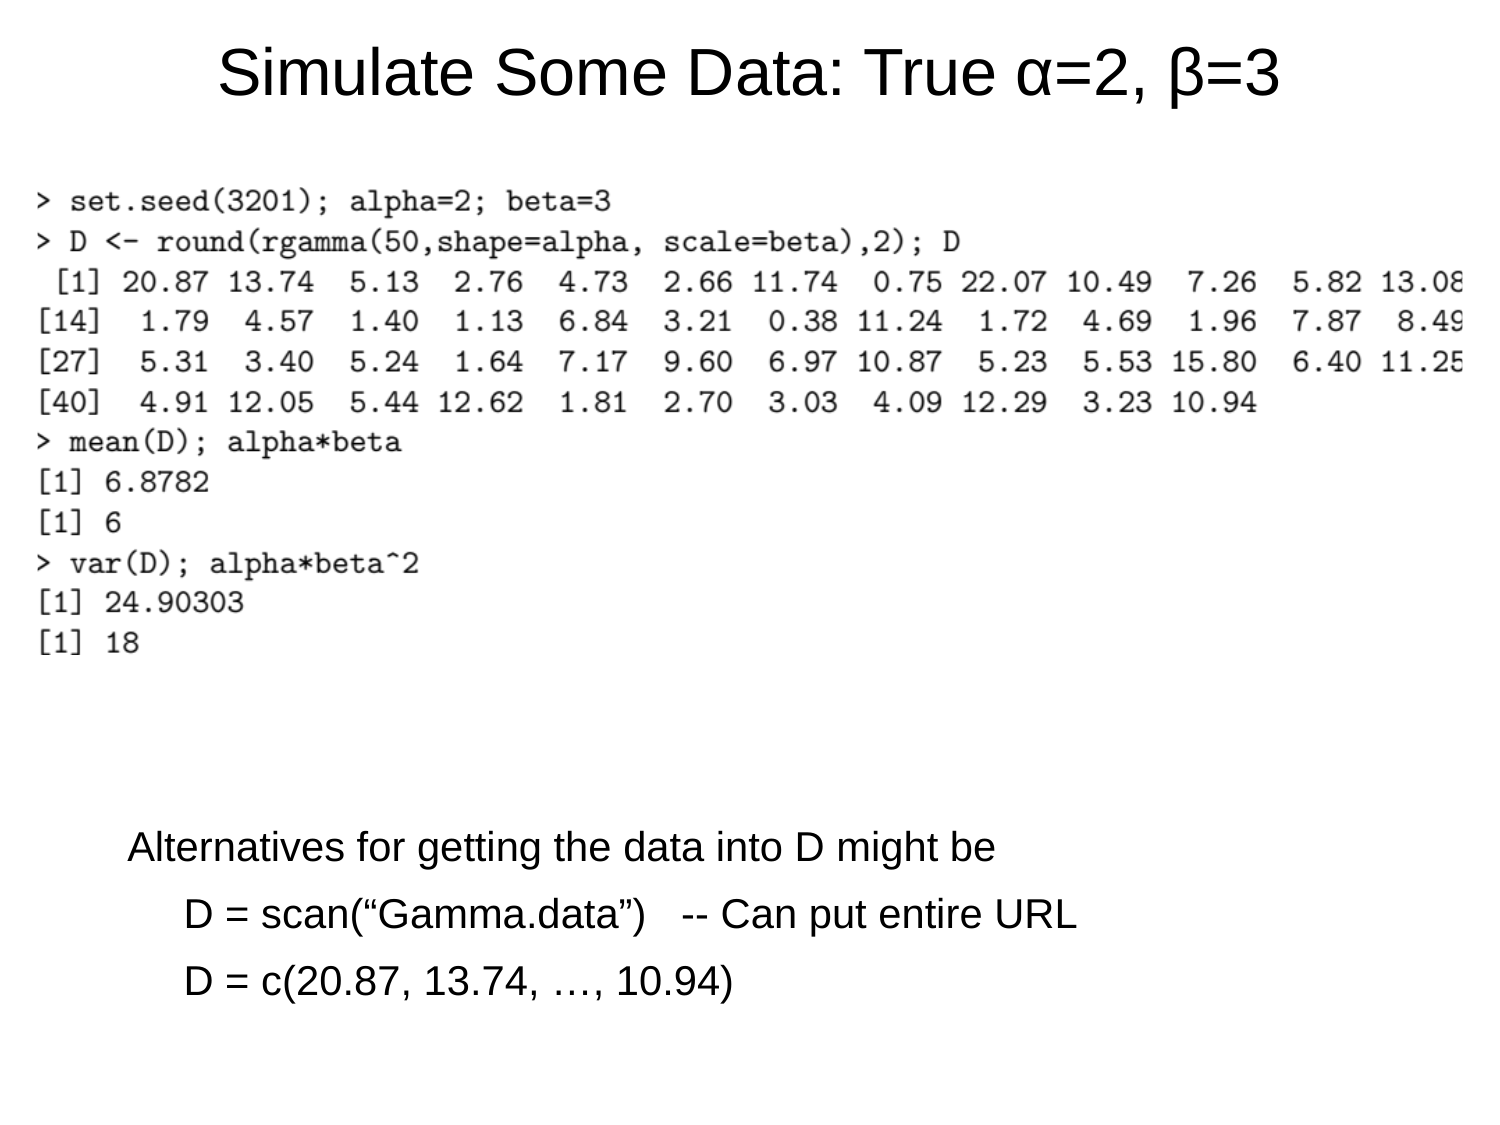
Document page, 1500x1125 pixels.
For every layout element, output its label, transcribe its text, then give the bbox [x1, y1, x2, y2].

list Alternatives for getting the data into D might be D = scan(“Gamma.data”) -- Can put entire URL D = c(20.87, 13.74, …, 10.94) [112, 812, 1388, 1076]
picture [37, 187, 1463, 655]
title Simulate Some Data: True α=2, β=3 [112, 0, 1388, 138]
